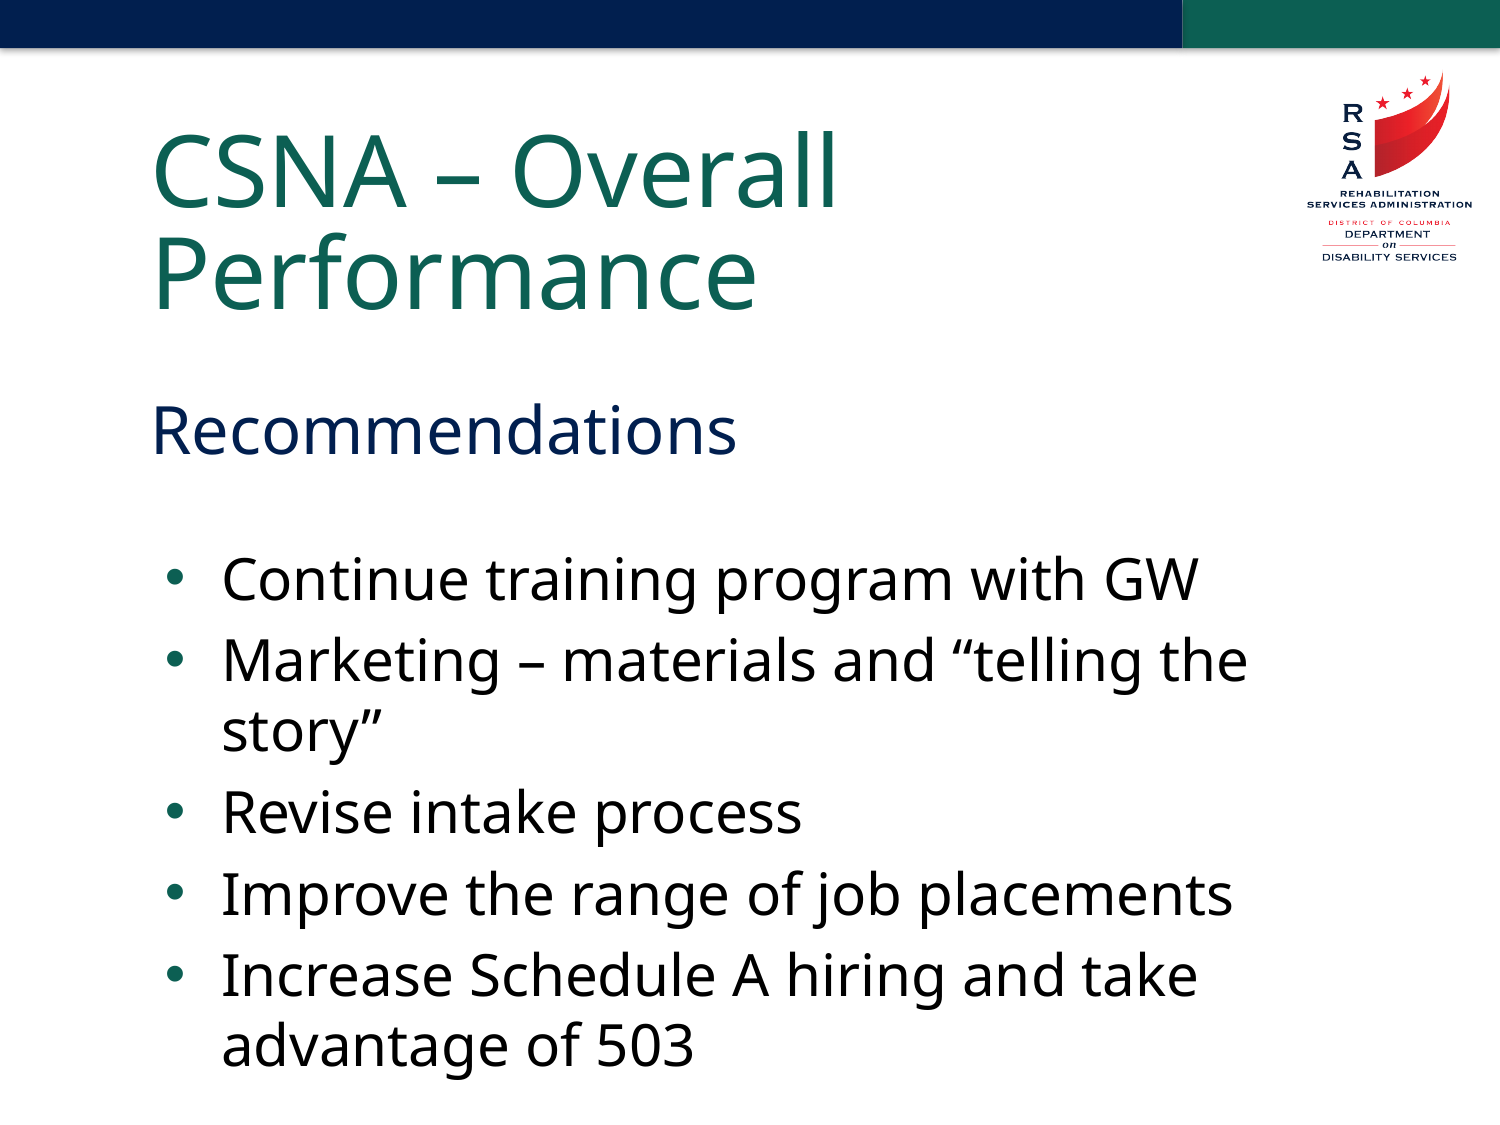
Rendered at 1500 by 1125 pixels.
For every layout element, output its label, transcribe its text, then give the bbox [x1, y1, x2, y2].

picture [1307, 69, 1472, 261]
subtitle Recommendations [150, 387, 1350, 463]
title CSNA – Overall Performance [150, 125, 1350, 313]
list Continue training program with GW Marketing – materials and “telling the story” Revise intake process Improve the range of job placements Increase Schedule A hiring and take advantage of 503 [150, 534, 1425, 1005]
